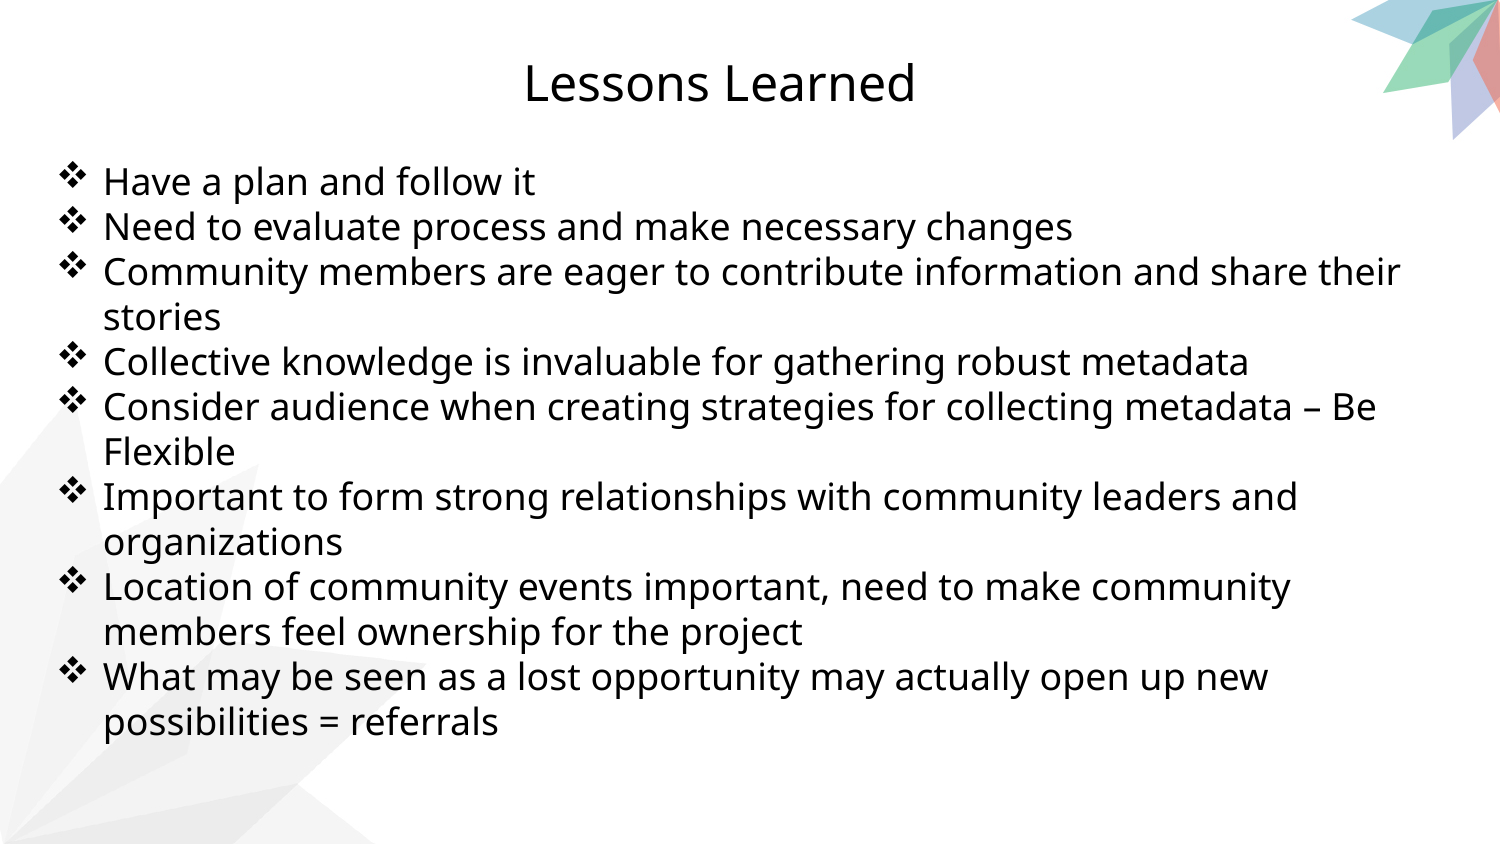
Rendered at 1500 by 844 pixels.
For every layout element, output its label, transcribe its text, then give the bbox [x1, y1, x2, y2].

text_box Have a plan and follow it Need to evaluate process and make necessary changes Community members are eager to contribute information and share their stories Collective knowledge is invaluable for gathering robust metadata Consider audience when creating strategies for collecting metadata – Be Flexible Important to form strong relationships with community leaders and organizations Location of community events important, need to make community members feel ownership for the project What may be seen as a lost opportunity may actually open up new possibilities = referrals [41, 150, 1447, 795]
text_box Lessons Learned [100, 43, 1341, 119]
picture [0, 0, 1500, 844]
